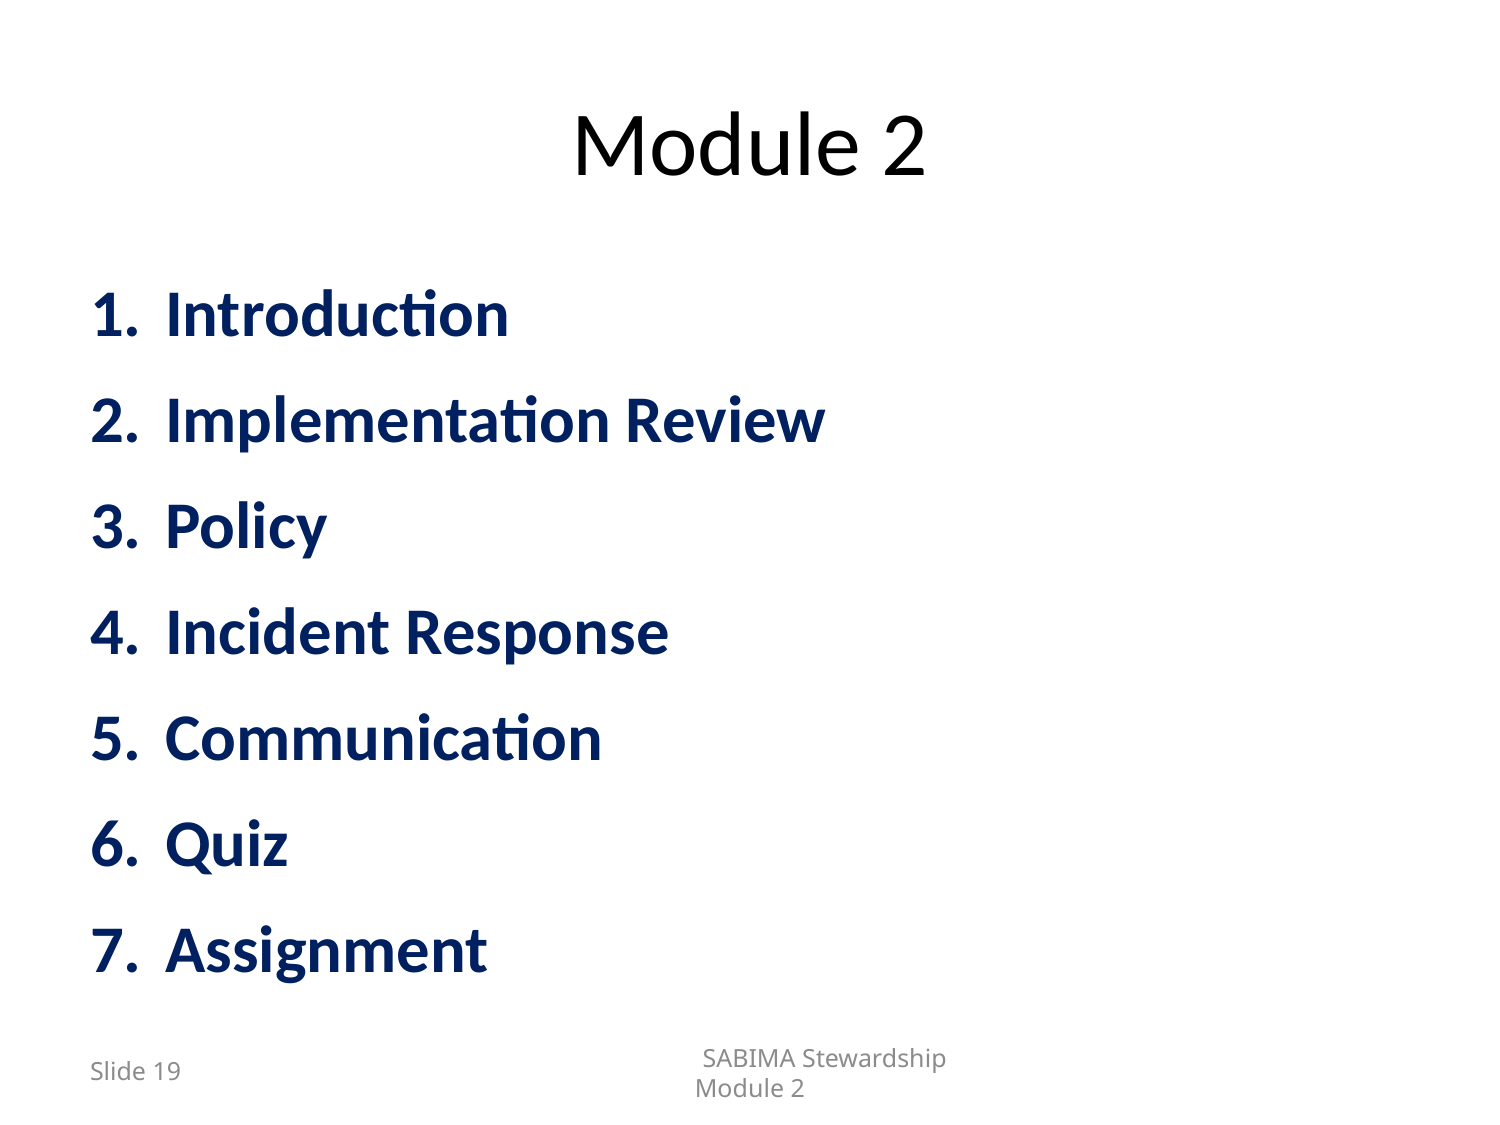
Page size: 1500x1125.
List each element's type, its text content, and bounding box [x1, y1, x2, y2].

slide_number Slide 19 [75, 1042, 425, 1103]
title Module 2 [74, 44, 1426, 233]
footer SABIMA Stewardship Module 2 [512, 1042, 988, 1103]
list Introduction Implementation Review Policy Incident Response Communication Quiz Assignment [74, 262, 1426, 1006]
